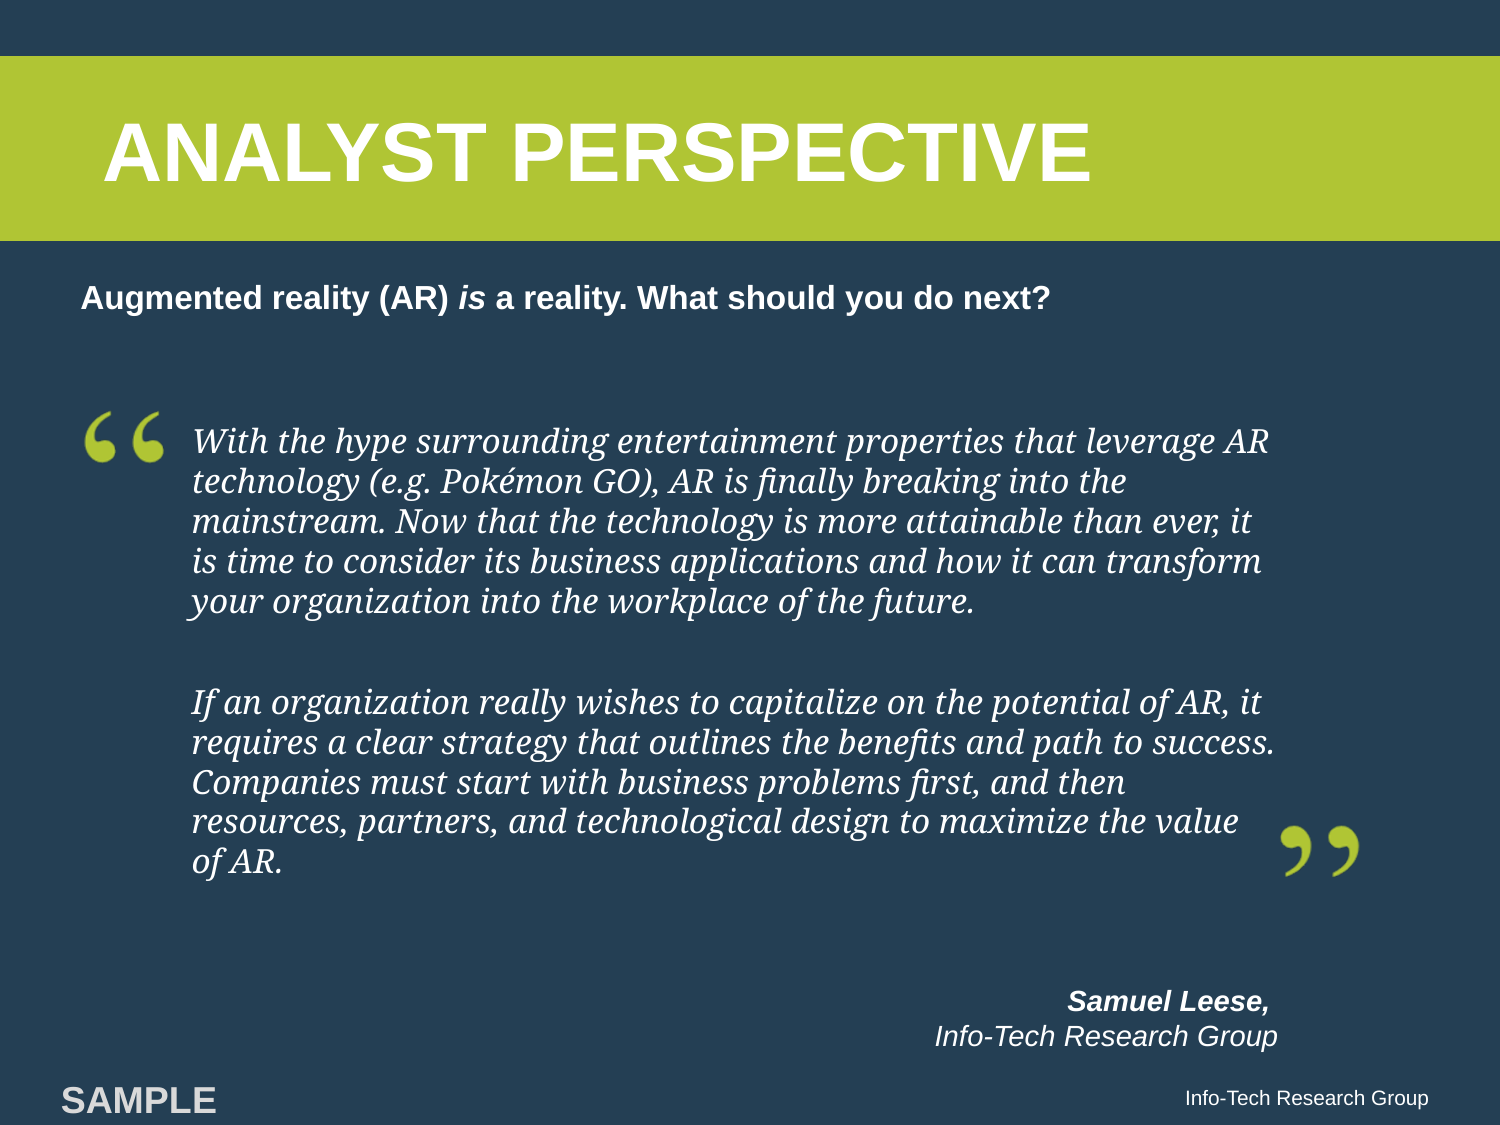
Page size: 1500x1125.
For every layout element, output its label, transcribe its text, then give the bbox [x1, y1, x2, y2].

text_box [0, 1069, 1500, 1125]
text_box With the hype surrounding entertainment properties that leverage AR technology (e.g. Pokémon GO), AR is finally breaking into the mainstream. Now that the technology is more attainable than ever, it is time to consider its business applications and how it can transform your organization into the workplace of the future. If an organization really wishes to capitalize on the potential of AR, it requires a clear strategy that outlines the benefits and path to success. Companies must start with business problems first, and then resources, partners, and technological design to maximize the value of AR. [176, 392, 1294, 888]
text_box ANALYST PERSPECTIVE [0, 56, 1500, 241]
text_box Augmented reality (AR) is a reality. What should you do next? [65, 268, 1222, 324]
picture [1265, 807, 1374, 897]
picture [70, 392, 183, 495]
text_box Samuel Leese, Info-Tech Research Group [561, 975, 1294, 1060]
